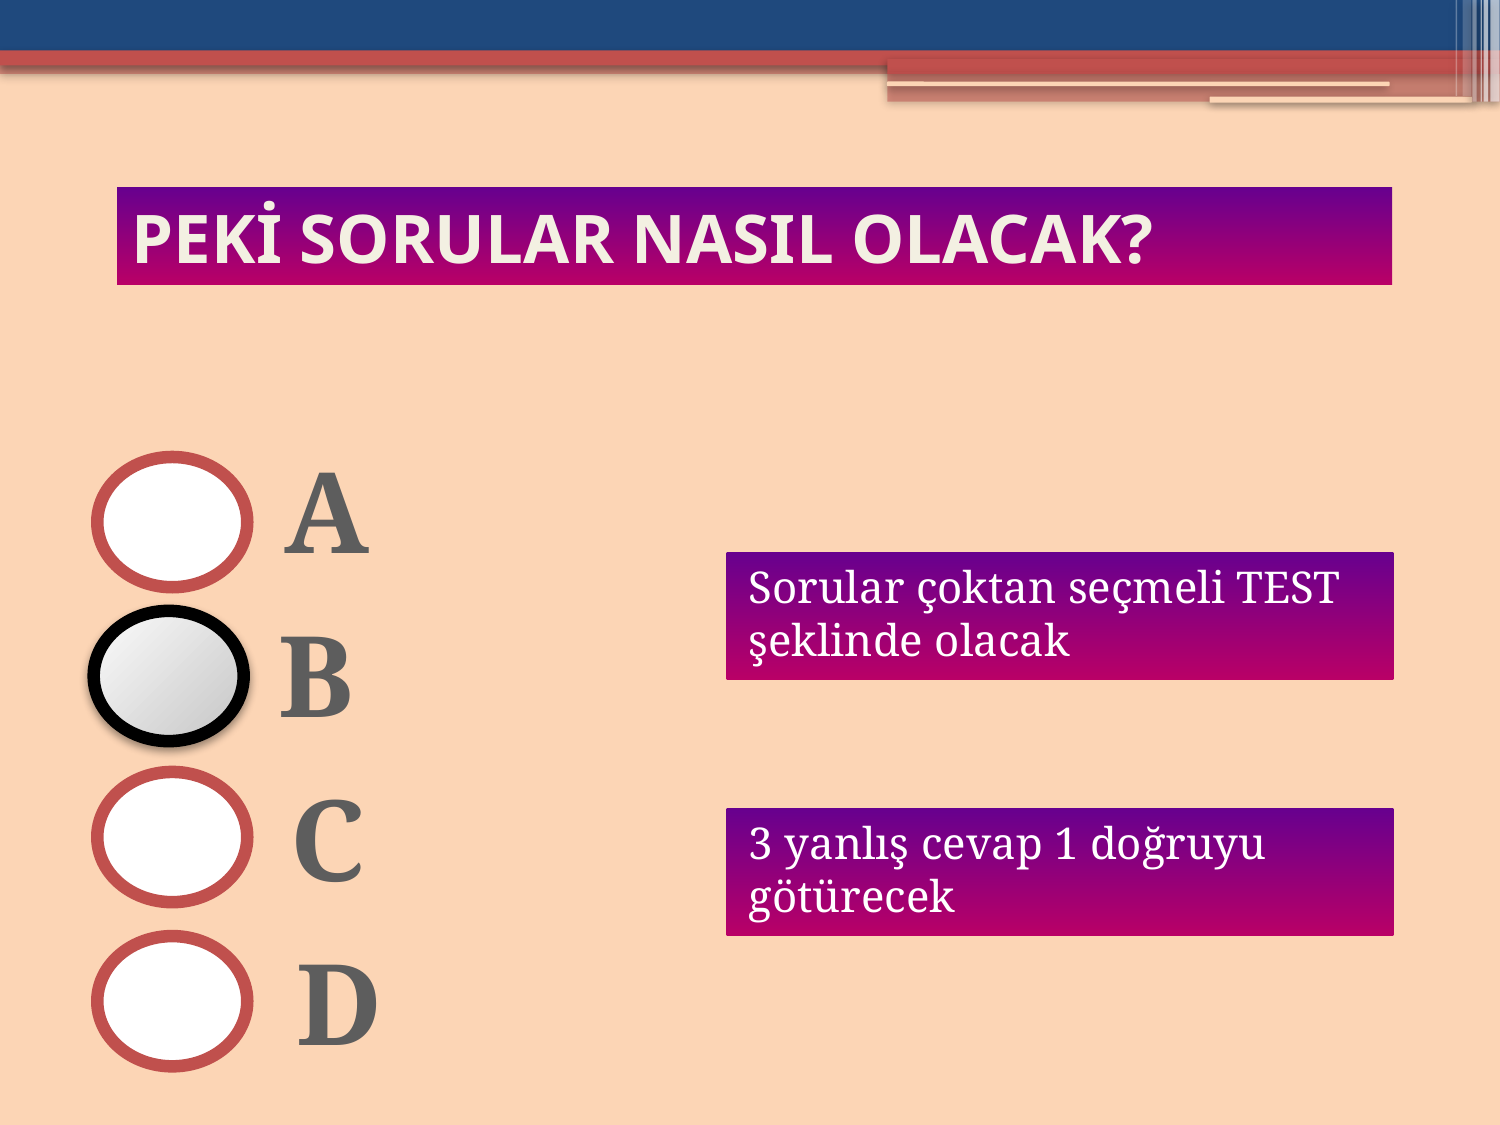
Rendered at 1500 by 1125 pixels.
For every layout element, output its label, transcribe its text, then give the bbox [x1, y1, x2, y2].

text_box A [269, 433, 370, 584]
list Sorular çoktan seçmeli TEST şeklinde olacak [726, 552, 1394, 680]
title PEKİ SORULAR NASIL OLACAK? [117, 187, 1393, 285]
text_box B [263, 597, 370, 748]
text_box 3 yanlış cevap 1 doğruyu götürecek [726, 808, 1394, 936]
text_box D [281, 925, 383, 1076]
text_box C [275, 761, 381, 912]
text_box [93, 456, 248, 1067]
